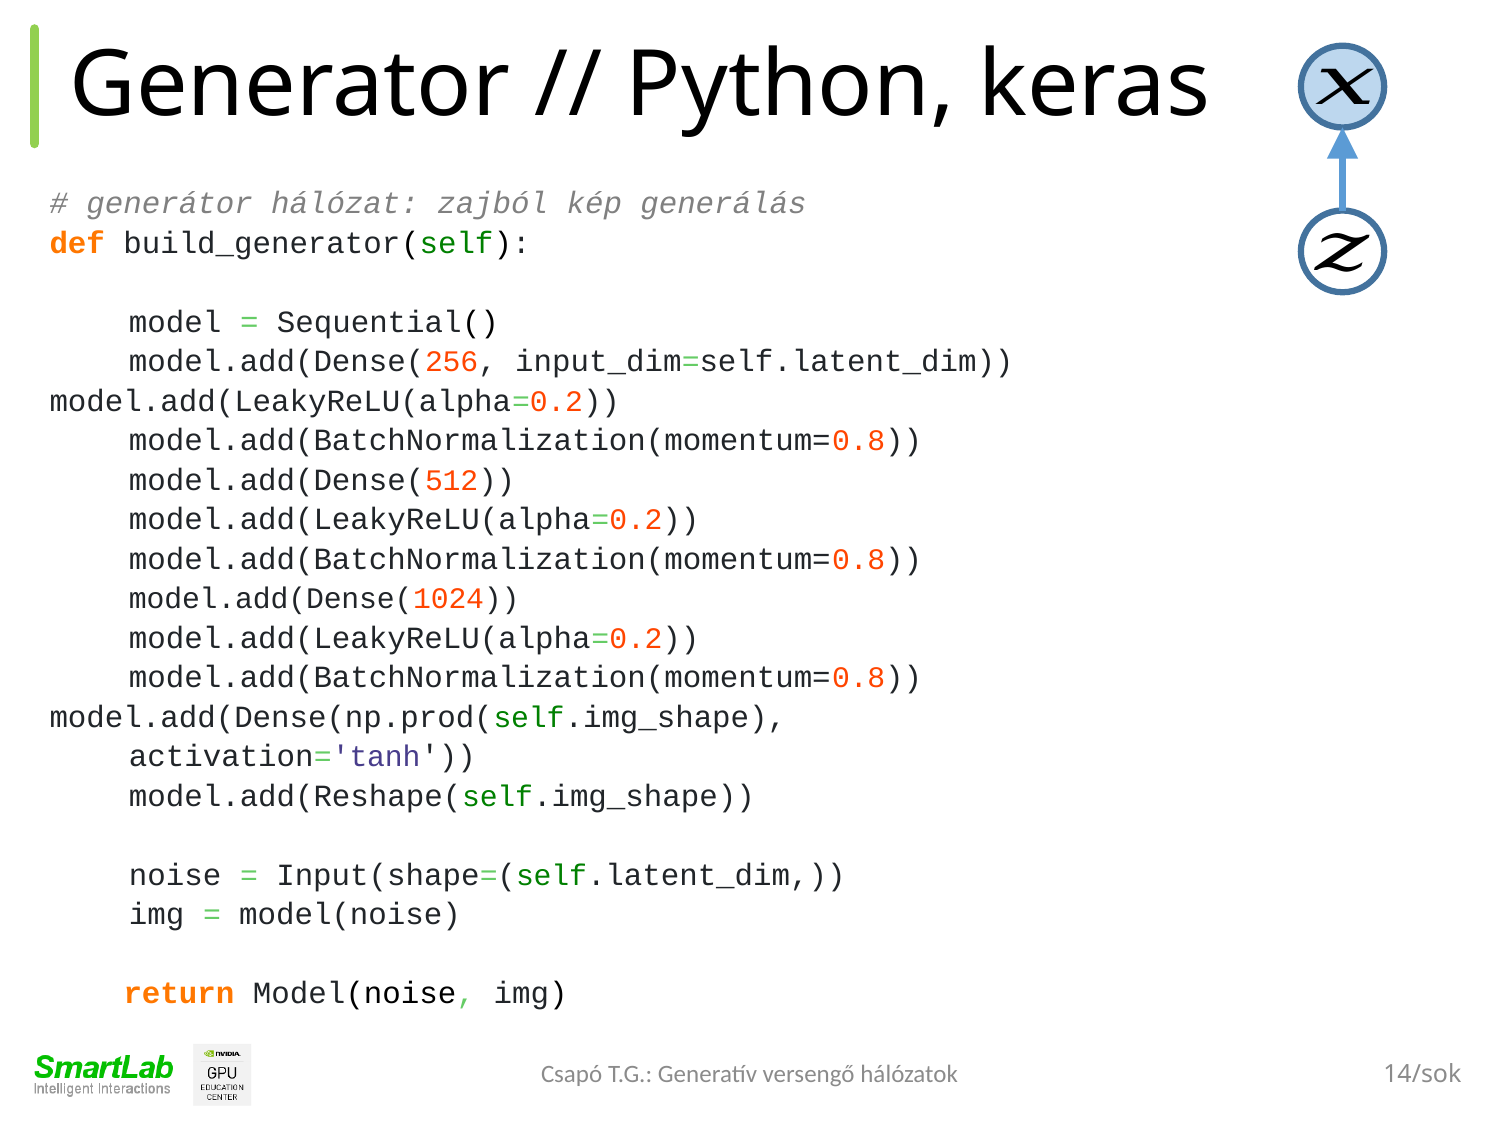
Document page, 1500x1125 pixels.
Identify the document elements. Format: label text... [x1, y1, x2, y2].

footer Csapó T.G.: Generatív versengő hálózatok [496, 1042, 1004, 1103]
slide_number 14/sok [1362, 1044, 1477, 1105]
list # generátor hálózat: zajból kép generálás def build_generator(self): model = Sequential() model.add(Dense(256, input_dim=self.latent_dim)) model.add(LeakyReLU(alpha=0.2)) model.add(BatchNormalization(momentum=0.8)) model.add(Dense(512)) model.add(LeakyReLU(alpha=0.2)) model.add(BatchNormalization(momentum=0.8)) model.add(Dense(1024)) model.add(LeakyReLU(alpha=0.2)) model.add(BatchNormalization(momentum=0.8)) model.add(Dense(np.prod(self.img_shape), activation='tanh')) model.add(Reshape(self.img_shape)) noise = Input(shape=(self.latent_dim,)) img = model(noise) return Model(noise, img) [34, 172, 1477, 1022]
text_box [1299, 209, 1386, 294]
text_box [1299, 44, 1386, 129]
picture [184, 1037, 260, 1112]
title Generator // Python, keras [54, 28, 1477, 144]
picture [34, 1054, 177, 1098]
